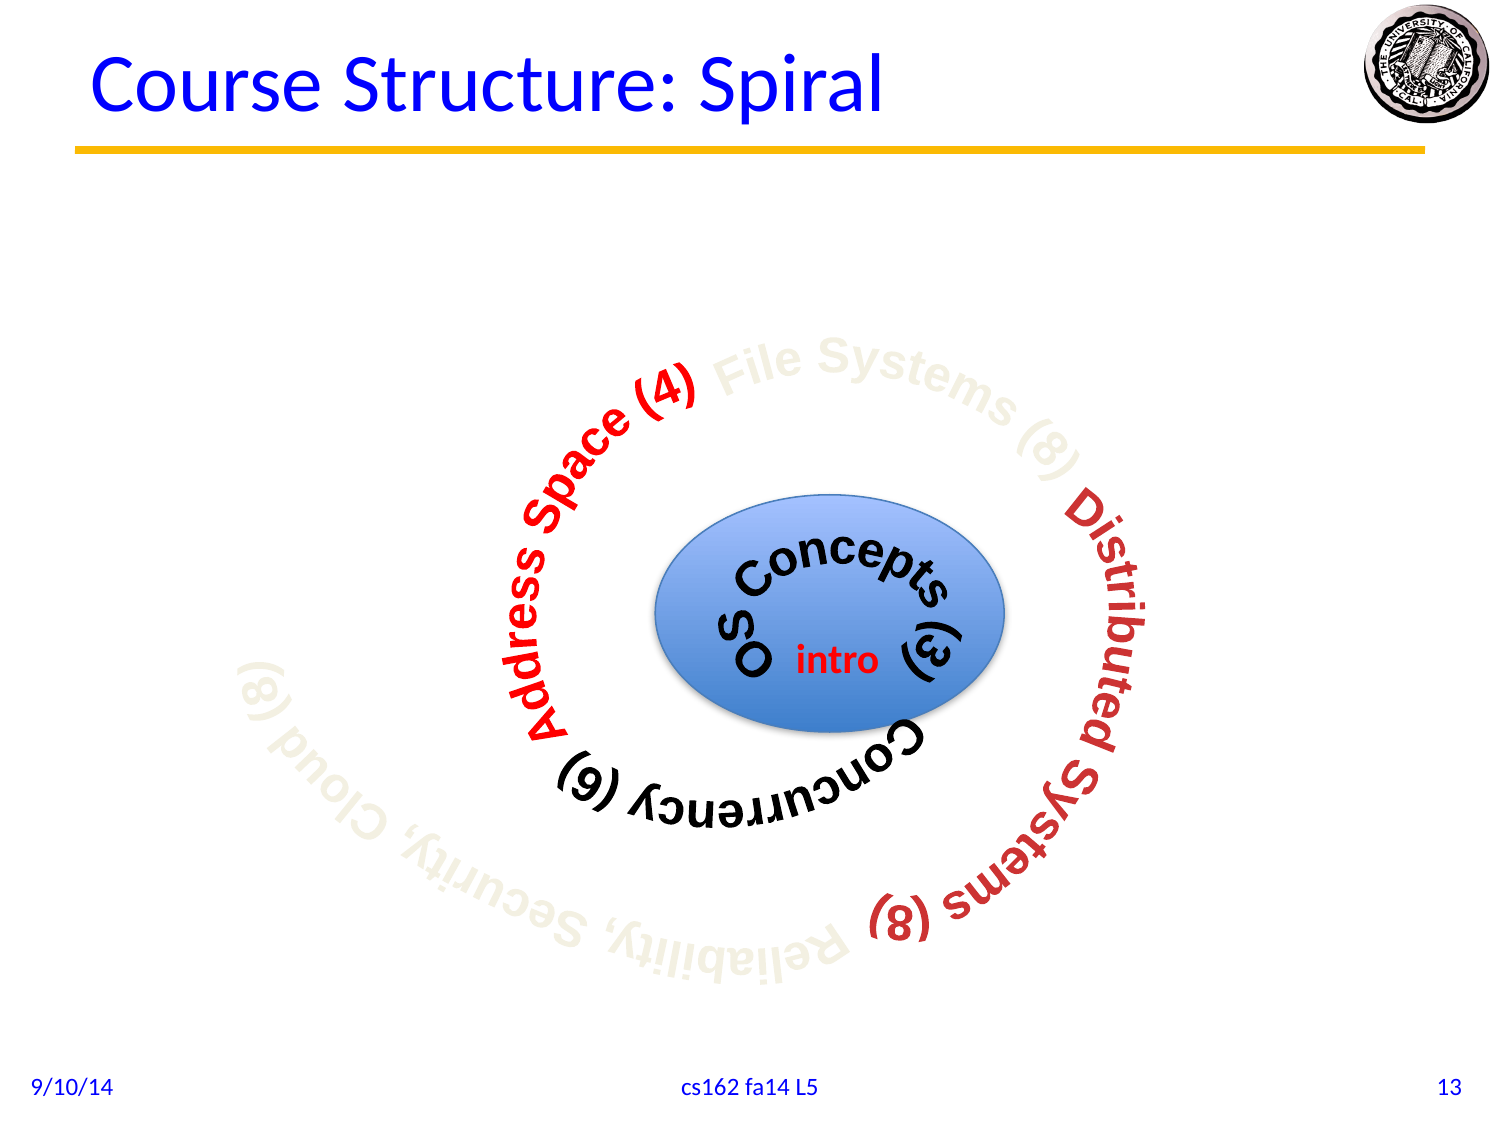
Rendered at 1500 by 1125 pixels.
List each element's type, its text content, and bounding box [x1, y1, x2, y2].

text_box intro [774, 624, 900, 690]
footer cs162 fa14 L5 [512, 1055, 988, 1115]
text_box [654, 493, 1005, 733]
slide_number 13 [1127, 1055, 1478, 1115]
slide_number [15, 1055, 366, 1115]
picture [1350, 0, 1500, 127]
title Course Structure: Spiral [75, 6, 1425, 150]
